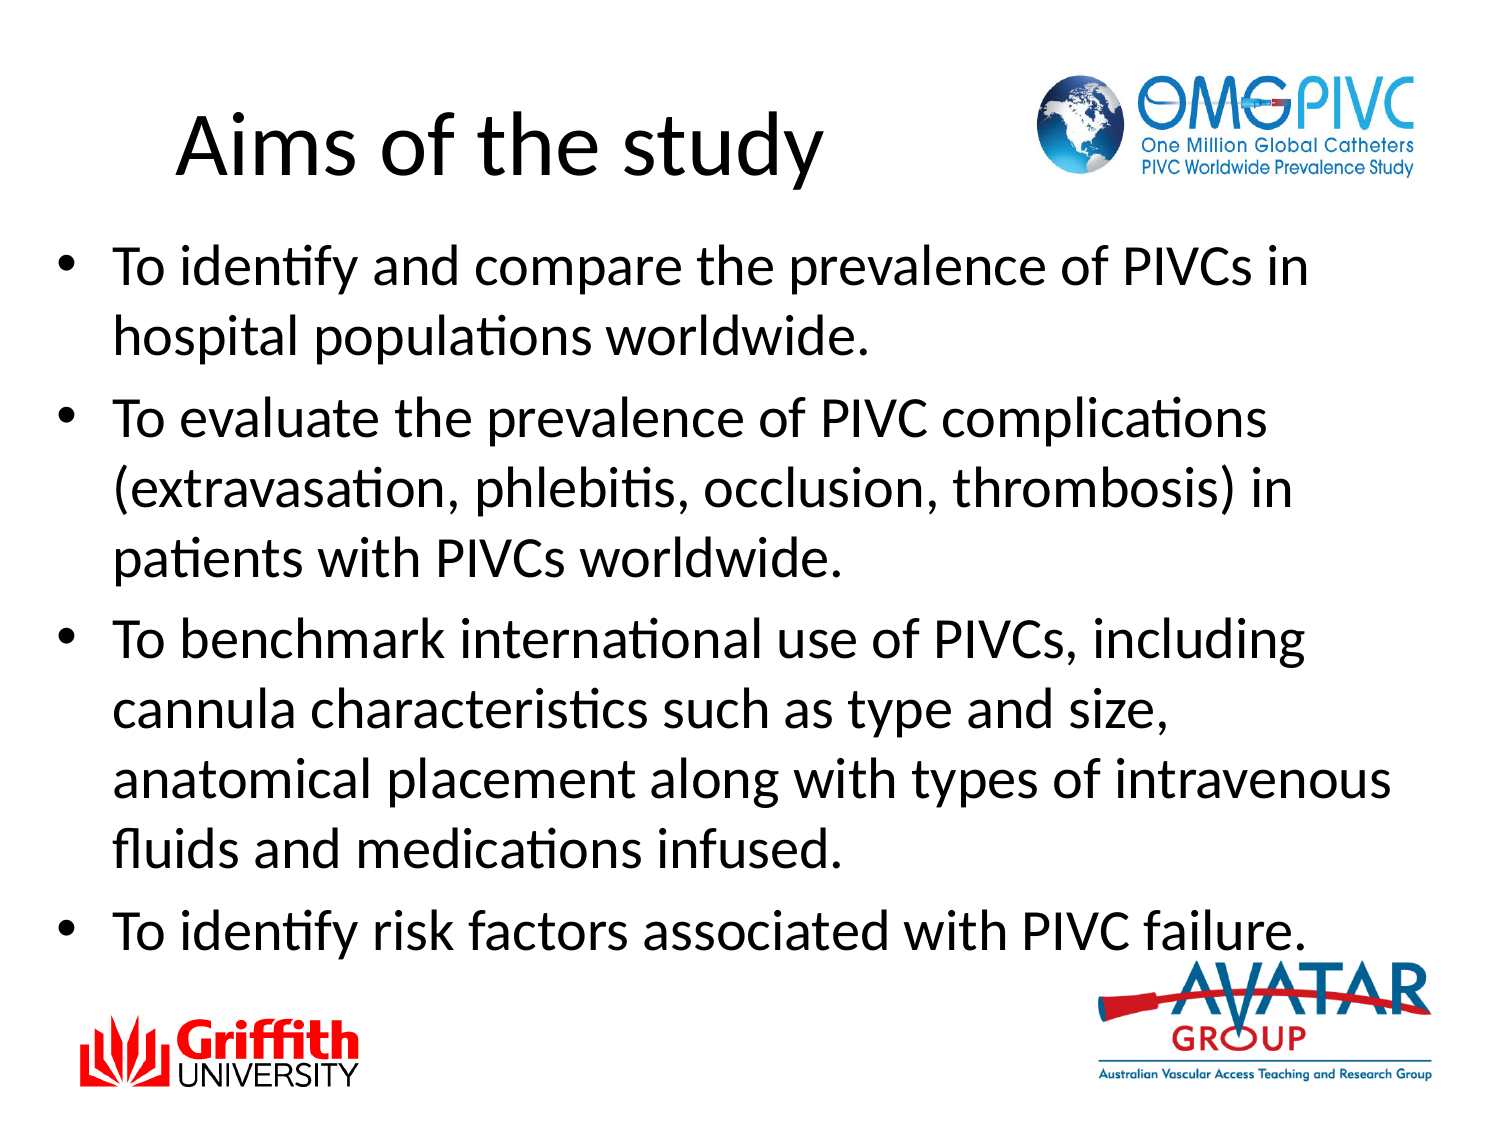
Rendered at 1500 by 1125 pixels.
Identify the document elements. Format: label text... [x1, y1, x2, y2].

title Aims of the study [75, 45, 928, 219]
picture [997, 54, 1459, 209]
picture [76, 1011, 361, 1090]
picture [1235, 1000, 1243, 1015]
list To identify and compare the prevalence of PIVCs in hospital populations worldwide. To evaluate the prevalence of PIVC complications (extravasation, phlebitis, occlusion, thrombosis) in patients with PIVCs worldwide. To benchmark international use of PIVCs, including cannula characteristics such as type and size, anatomical placement along with types of intravenous fluids and medications infused. To identify risk factors associated with PIVC failure. [41, 219, 1459, 1000]
picture [1092, 1000, 1436, 1092]
